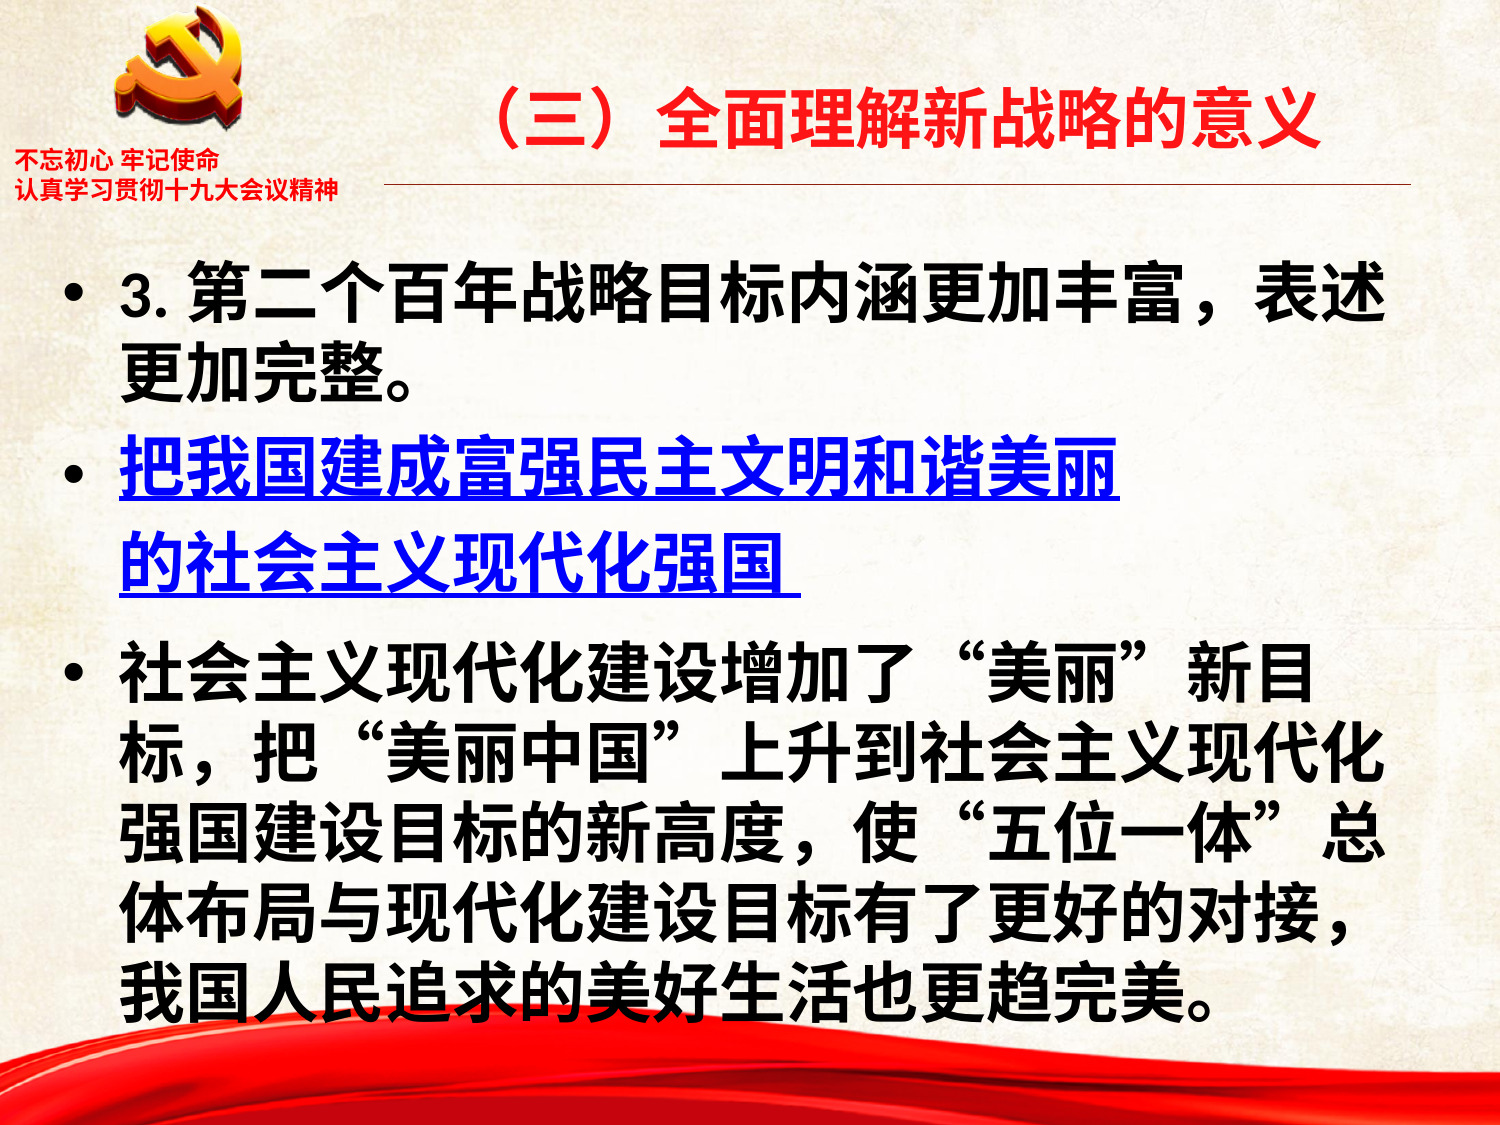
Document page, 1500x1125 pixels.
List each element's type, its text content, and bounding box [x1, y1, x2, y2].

slide_number [1397, 1058, 1483, 1119]
text_box （三）全面理解新战略的意义 [380, 22, 1398, 211]
list 3.第二个百年战略目标内涵更加丰富，表述更加完整。 把我国建成富强民主文明和谐美丽的社会主义现代化强国 社会主义现代化建设增加了“美丽”新目标，把“美丽中国”上升到社会主义现代化强国建设目标的新高度，使“五位一体”总体布局与现代化建设目标有了更好的对接，我国人民追求的美好生活也更趋完美。 [47, 243, 1453, 673]
picture [0, 0, 1500, 1125]
